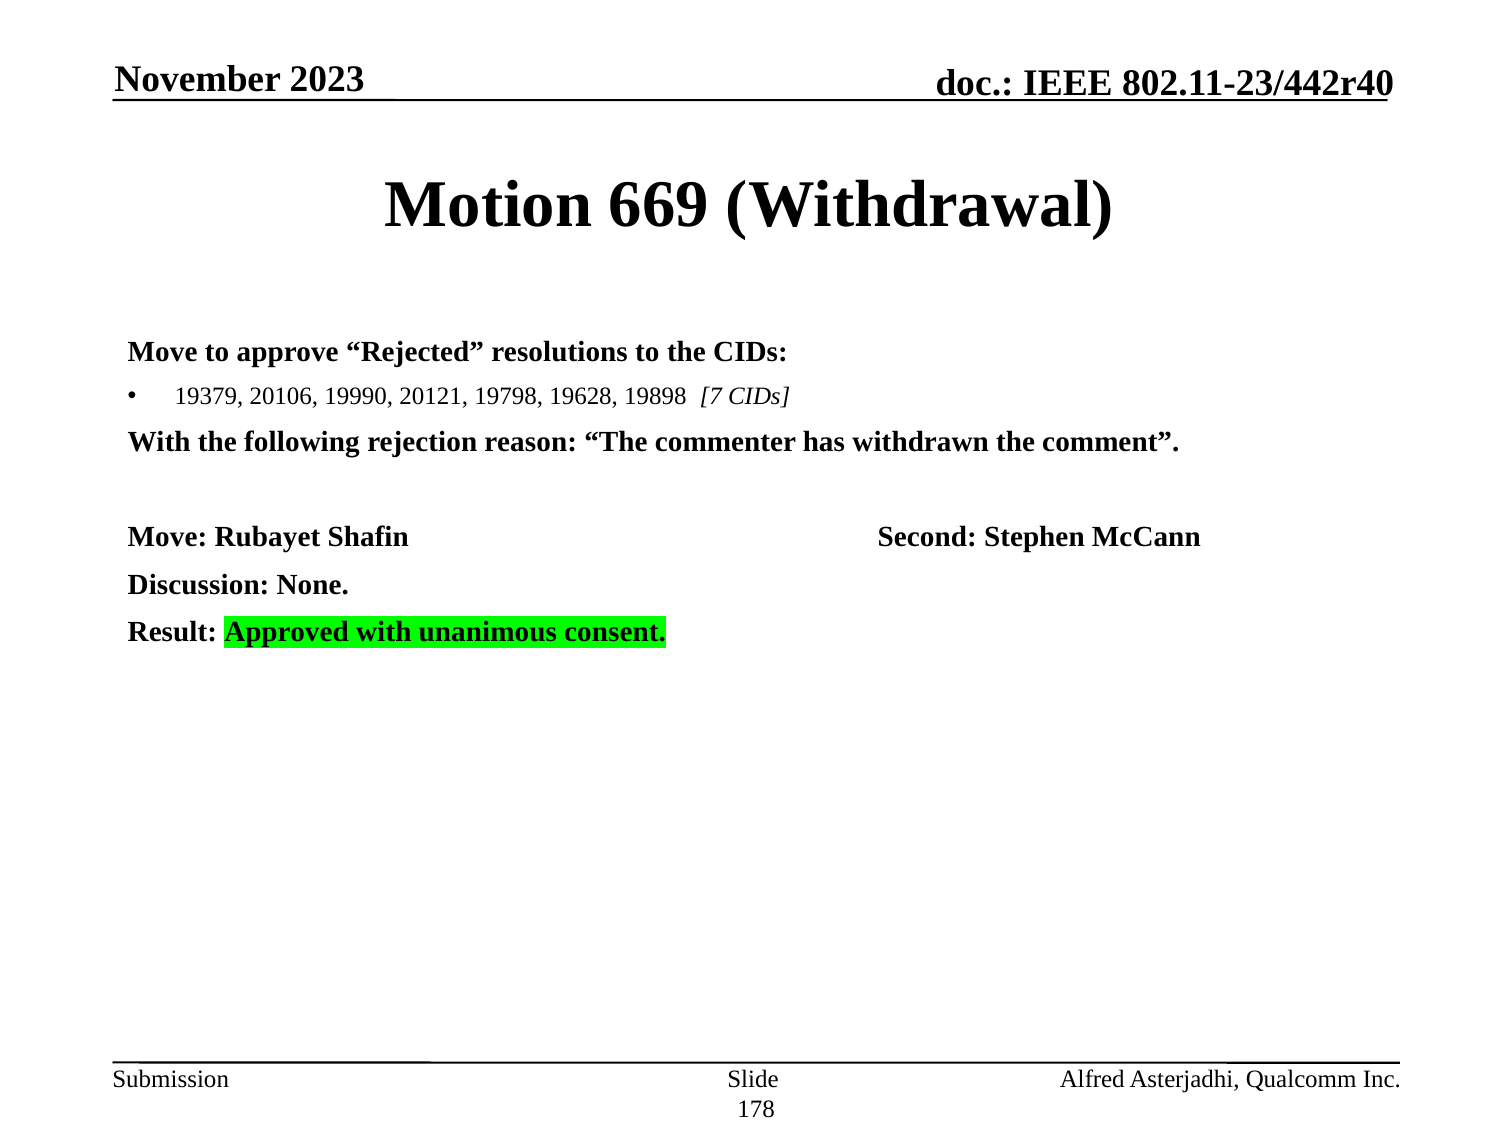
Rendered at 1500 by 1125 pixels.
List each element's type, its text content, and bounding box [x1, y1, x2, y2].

slide_number Slide 178 [712, 1061, 800, 1123]
footer Alfred Asterjadhi, Qualcomm Inc. [878, 1061, 1402, 1093]
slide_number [114, 54, 423, 100]
title Motion 669 (Withdrawal) [112, 112, 1388, 288]
list Move to approve “Rejected” resolutions to the CIDs: 19379, 20106, 19990, 20121, 19798, 19628, 19898 [7 CIDs] With the following rejection reason: “The commenter has withdrawn the comment”. Move: Rubayet Shafin Second: Stephen McCann Discussion: None. Result: Approved with unanimous consent. [112, 324, 1388, 1063]
